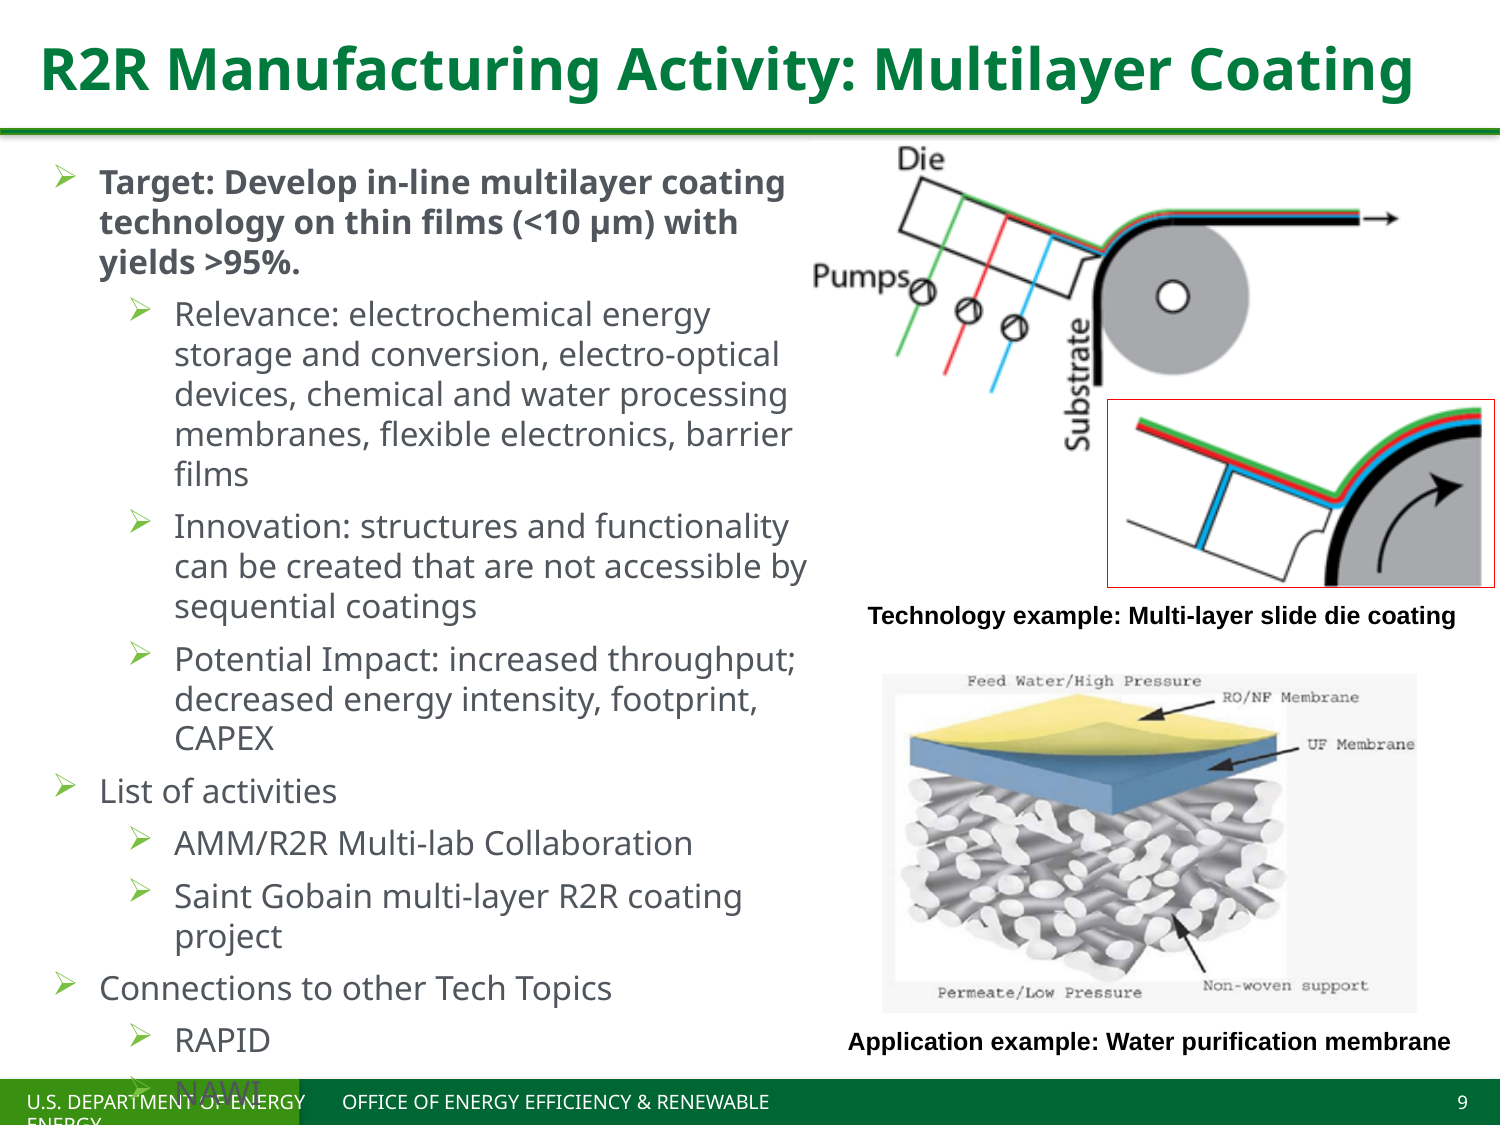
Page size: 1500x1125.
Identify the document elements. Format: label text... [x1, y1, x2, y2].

picture [882, 674, 1418, 1014]
title R2R Manufacturing Activity: Multilayer Coating [24, 0, 1475, 134]
text_box Target: Develop in-line multilayer coating technology on thin films (<10 µm) with yields >95%. Relevance: electrochemical energy storage and conversion, electro-optical devices, chemical and water processing membranes, flexible electronics, barrier films Innovation: structures and functionality can be created that are not accessible by sequential coatings Potential Impact: increased throughput; decreased energy intensity, footprint, CAPEX List of activities AMM/R2R Multi-lab Collaboration Saint Gobain multi-layer R2R coating project Connections to other Tech Topics RAPID NAWI Battery manufacturing projects [37, 153, 825, 1125]
picture [812, 140, 1495, 588]
text_box Technology example: Multi-layer slide die coating [837, 592, 1488, 637]
text_box Application example: Water purification membrane [825, 1018, 1475, 1063]
